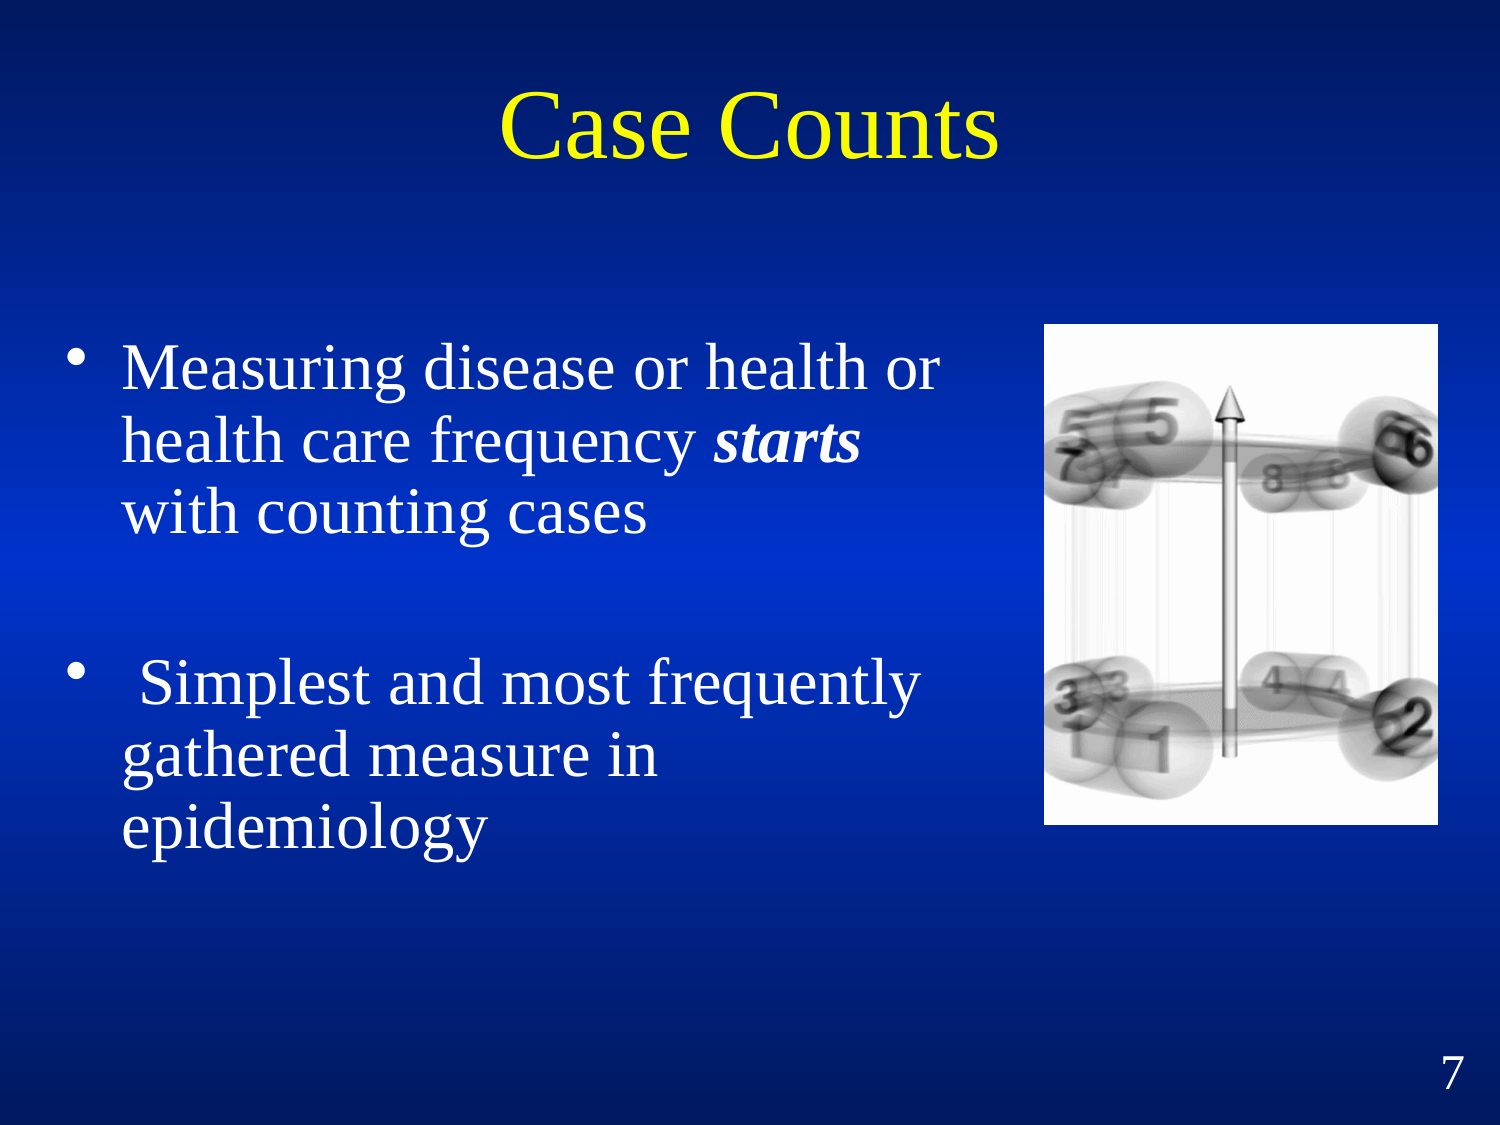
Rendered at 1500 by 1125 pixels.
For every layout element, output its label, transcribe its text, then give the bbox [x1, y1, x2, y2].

text_box 7 [1332, 1031, 1500, 1107]
list Measuring disease or health or health care frequency starts with counting cases Simplest and most frequently gathered measure in epidemiology [50, 324, 975, 1000]
title Case Counts [112, 24, 1388, 213]
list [1043, 324, 1438, 826]
